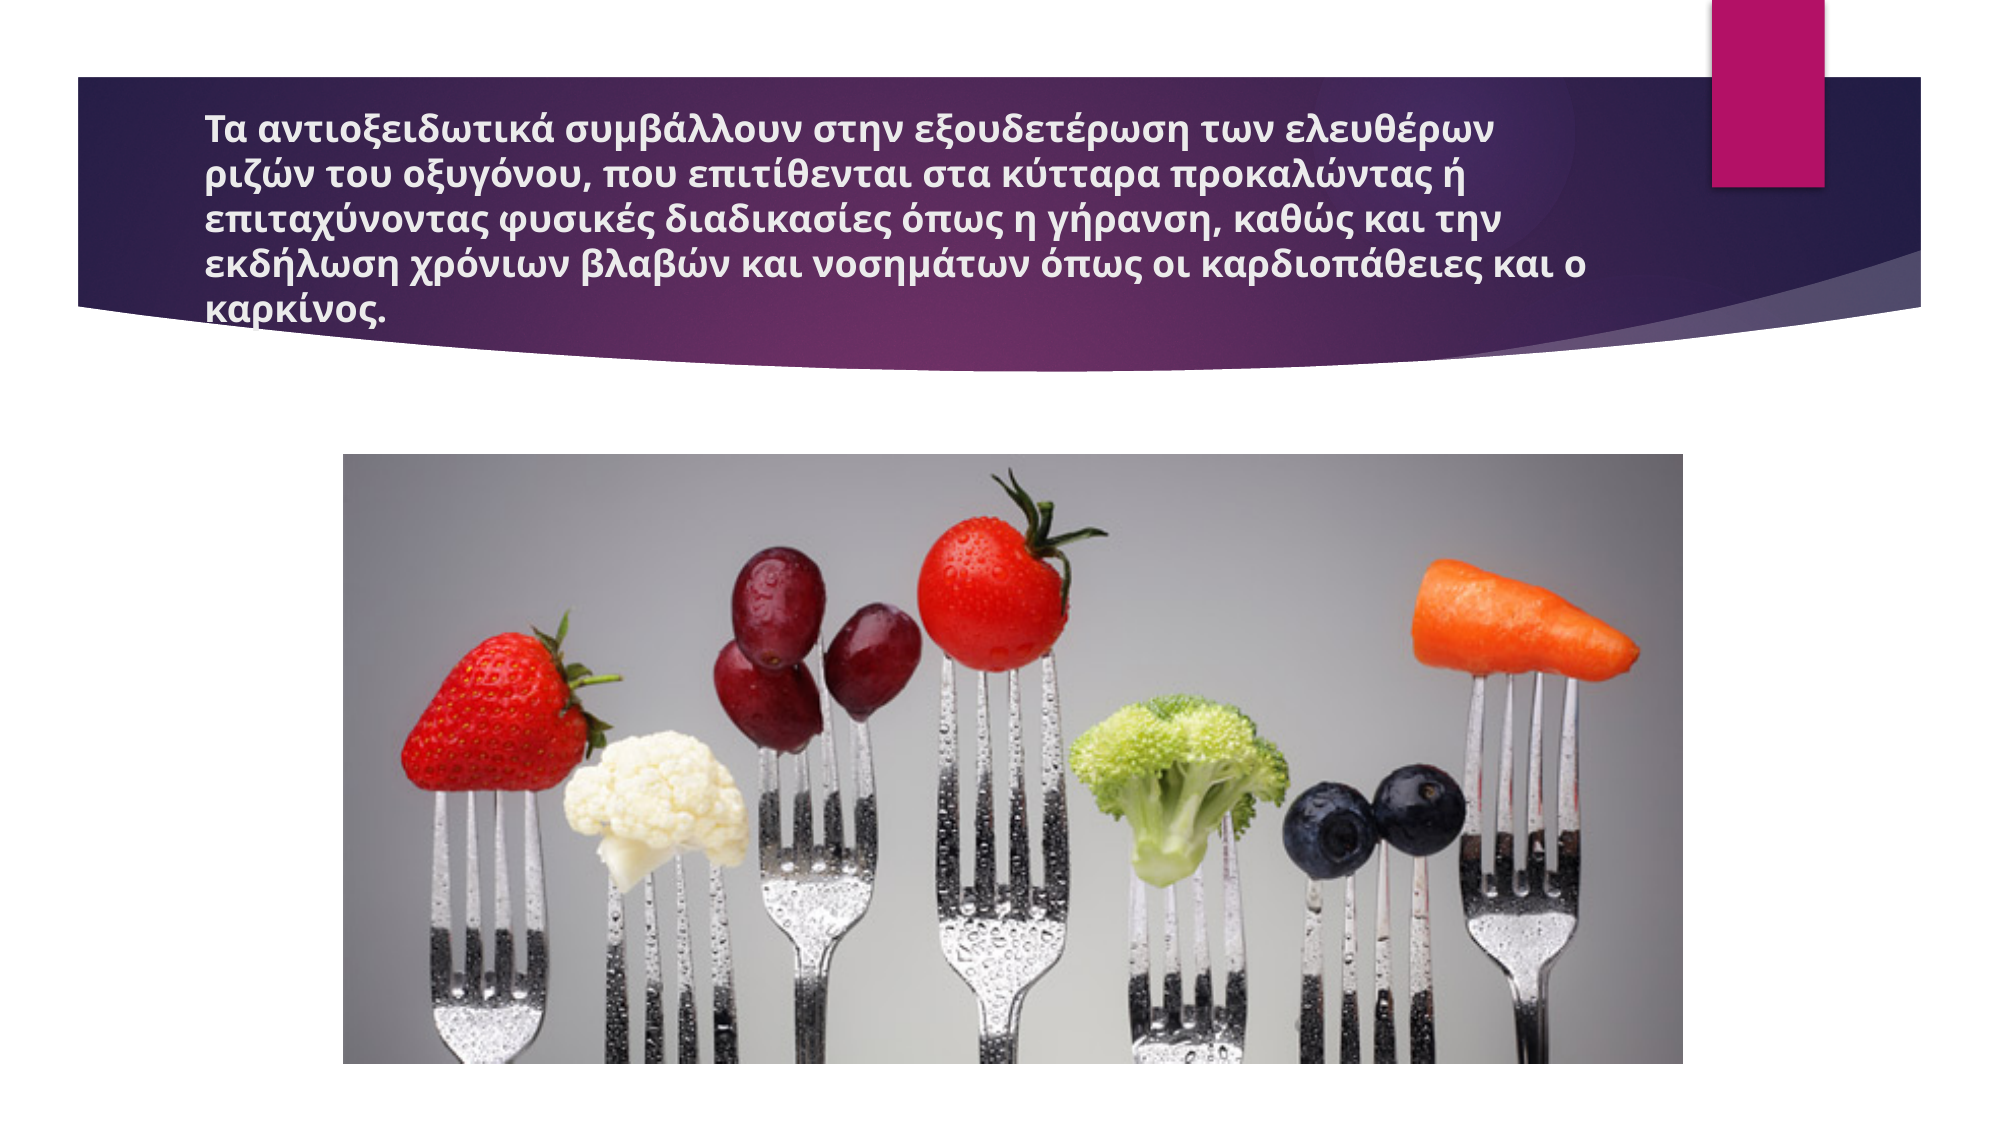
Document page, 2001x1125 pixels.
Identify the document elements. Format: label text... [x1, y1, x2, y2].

title Τα αντιοξειδωτικά συμβάλλουν στην εξουδετέρωση των ελευθέρων ριζών του οξυγόνου, που επιτίθενται στα κύτταρα προκαλώντας ή επιταχύνοντας φυσικές διαδικασίες όπως η γήρανση, καθώς και την εκδήλωση χρόνιων βλαβών και νοσημάτων όπως οι καρδιοπάθειες και ο καρκίνος. [189, 159, 1627, 276]
picture [343, 454, 1683, 1064]
